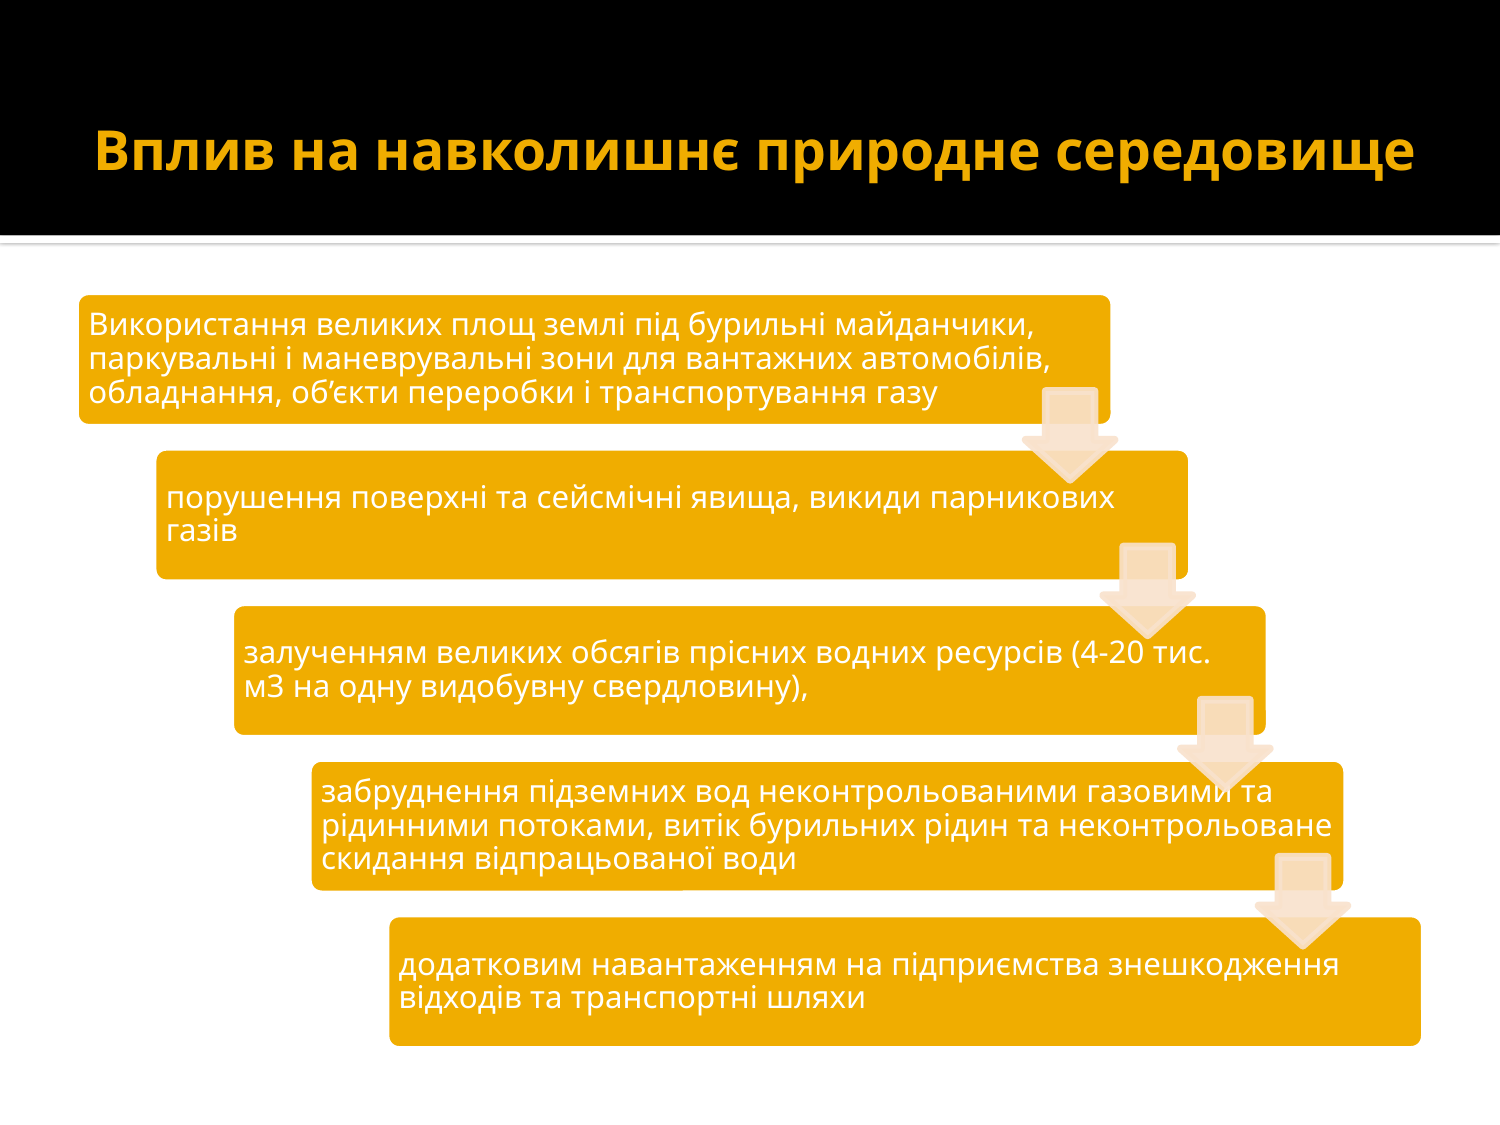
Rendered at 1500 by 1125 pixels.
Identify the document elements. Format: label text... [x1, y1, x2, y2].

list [74, 291, 1425, 1050]
title Вплив на навколишнє природне середовище [76, 78, 1427, 284]
